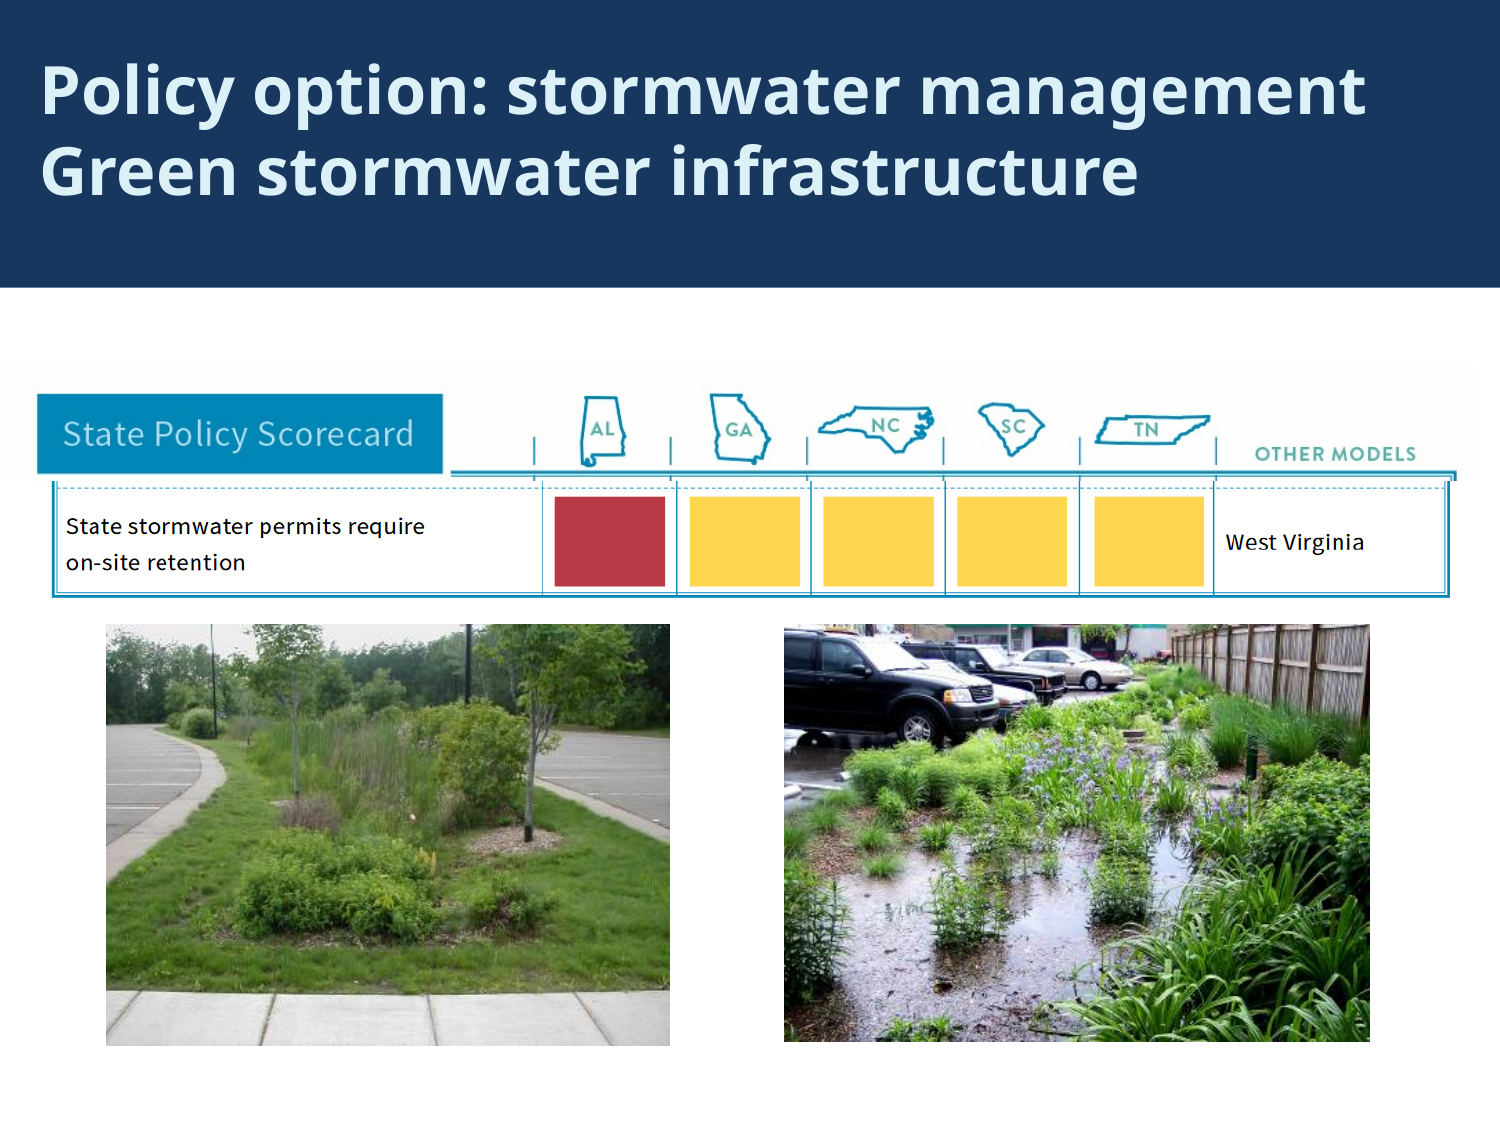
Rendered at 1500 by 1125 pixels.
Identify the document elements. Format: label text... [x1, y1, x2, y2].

picture [24, 480, 1476, 613]
picture [1215, 480, 1447, 594]
picture [784, 623, 1370, 1042]
picture [1081, 480, 1212, 594]
picture [106, 623, 670, 1047]
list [0, 362, 1476, 482]
picture [55, 480, 1078, 594]
text_box Policy option: stormwater management Green stormwater infrastructure [24, 40, 1450, 216]
text_box [0, 0, 1500, 290]
